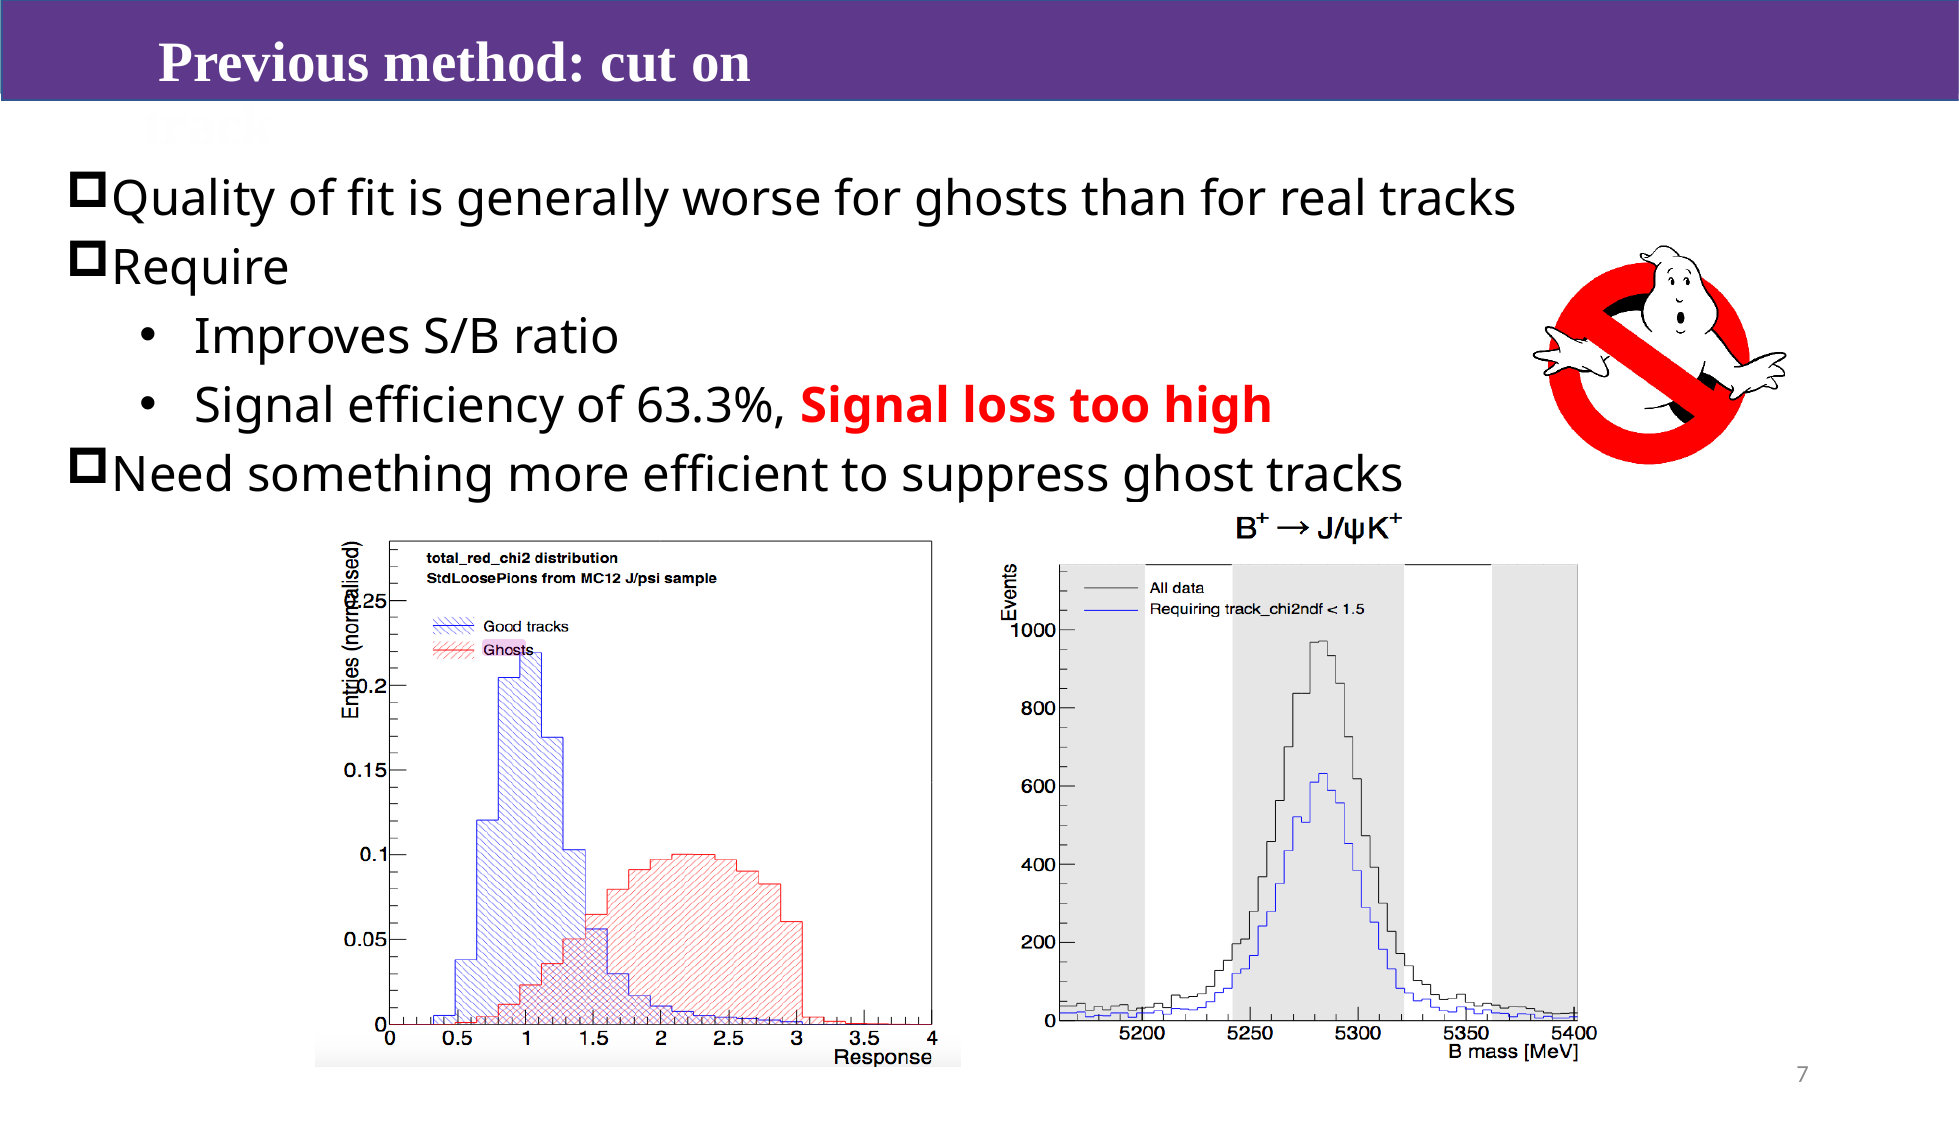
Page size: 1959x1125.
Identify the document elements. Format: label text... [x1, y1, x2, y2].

picture [315, 502, 1644, 1076]
slide_number 7 [1383, 1042, 1824, 1103]
picture [1517, 232, 1800, 475]
